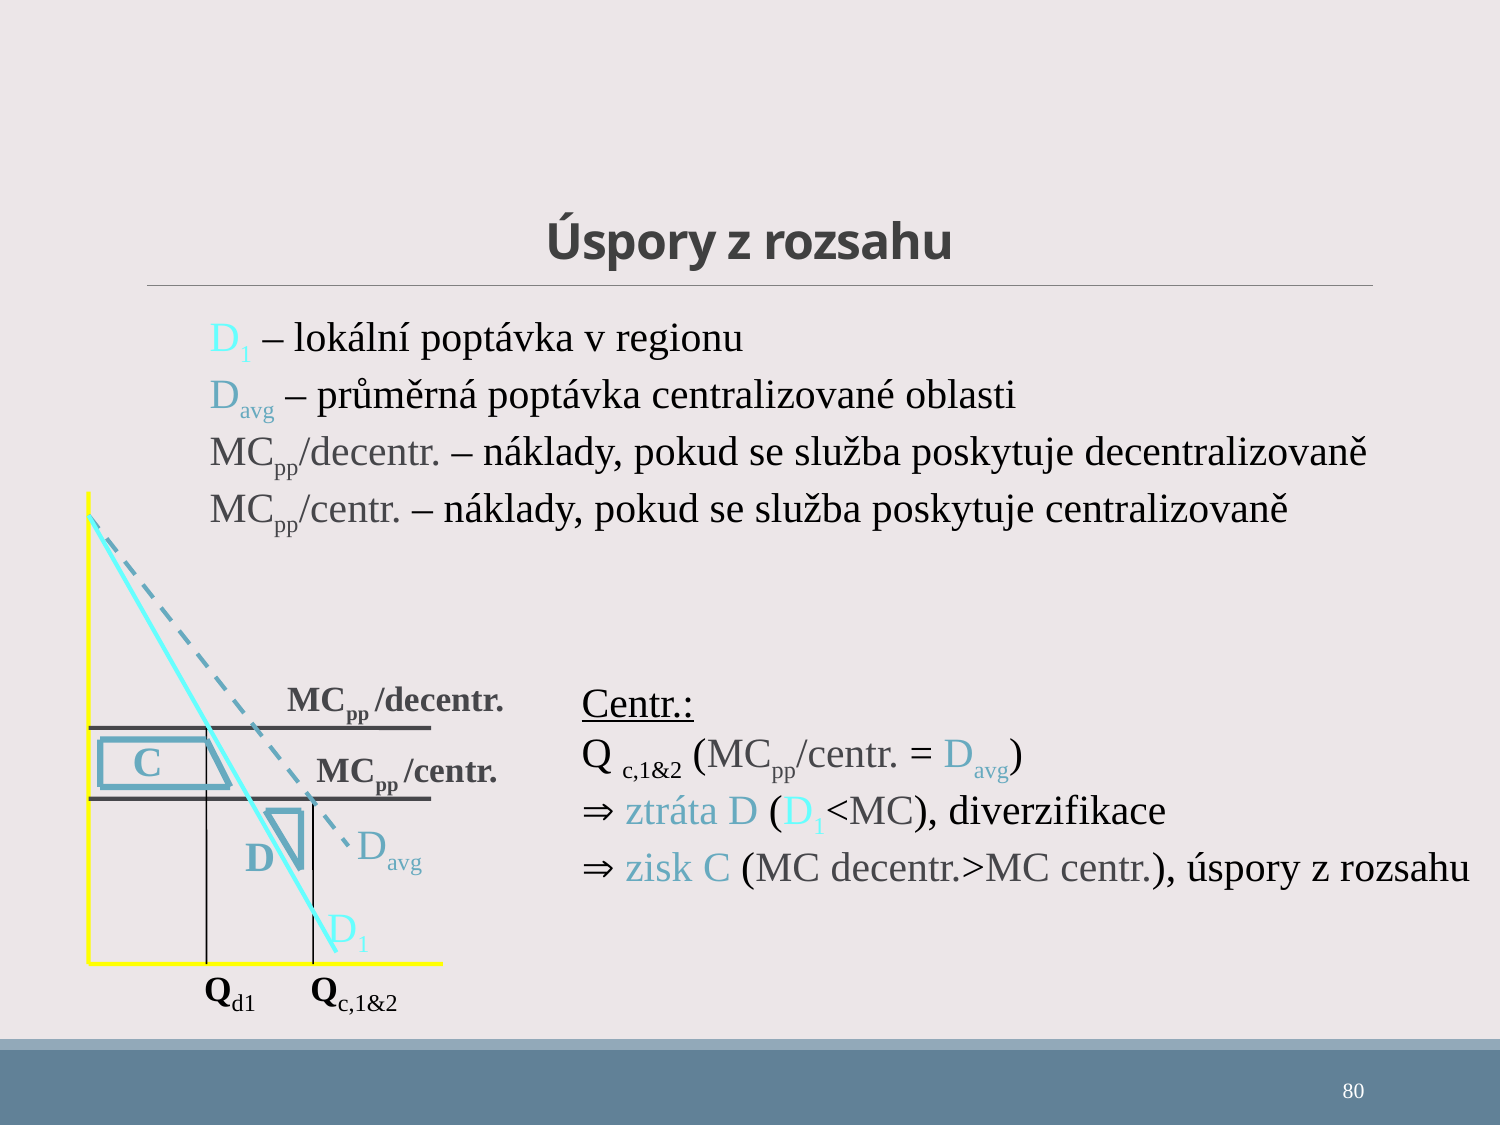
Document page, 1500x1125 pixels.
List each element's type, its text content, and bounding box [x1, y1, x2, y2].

text_box Centr.: Q c,1&2 (MCpp/centr. = Davg)  ztráta D (D1<MC), diverzifikace  zisk C (MC decentr.>MC centr.), úspory z rozsahu [566, 668, 1500, 898]
text_box D1 [301, 893, 396, 952]
text_box Davg [336, 810, 443, 883]
text_box C [112, 727, 184, 793]
text_box MCpp /centr. [265, 739, 549, 803]
slide_number 80 [1218, 1059, 1380, 1120]
text_box Qc,1&2 [253, 952, 455, 1024]
text_box Qd1 [159, 952, 253, 1024]
text_box D [230, 822, 278, 888]
text_box MCpp /decentr. [242, 668, 550, 732]
title Úspory z rozsahu [112, 90, 1388, 278]
text_box D1 – lokální poptávka v regionu Davg – průměrná poptávka centralizované oblasti MCpp/decentr. – náklady, pokud se služba poskytuje decentralizovaně MCpp/centr. – náklady, pokud se služba poskytuje centralizovaně [194, 302, 1400, 545]
